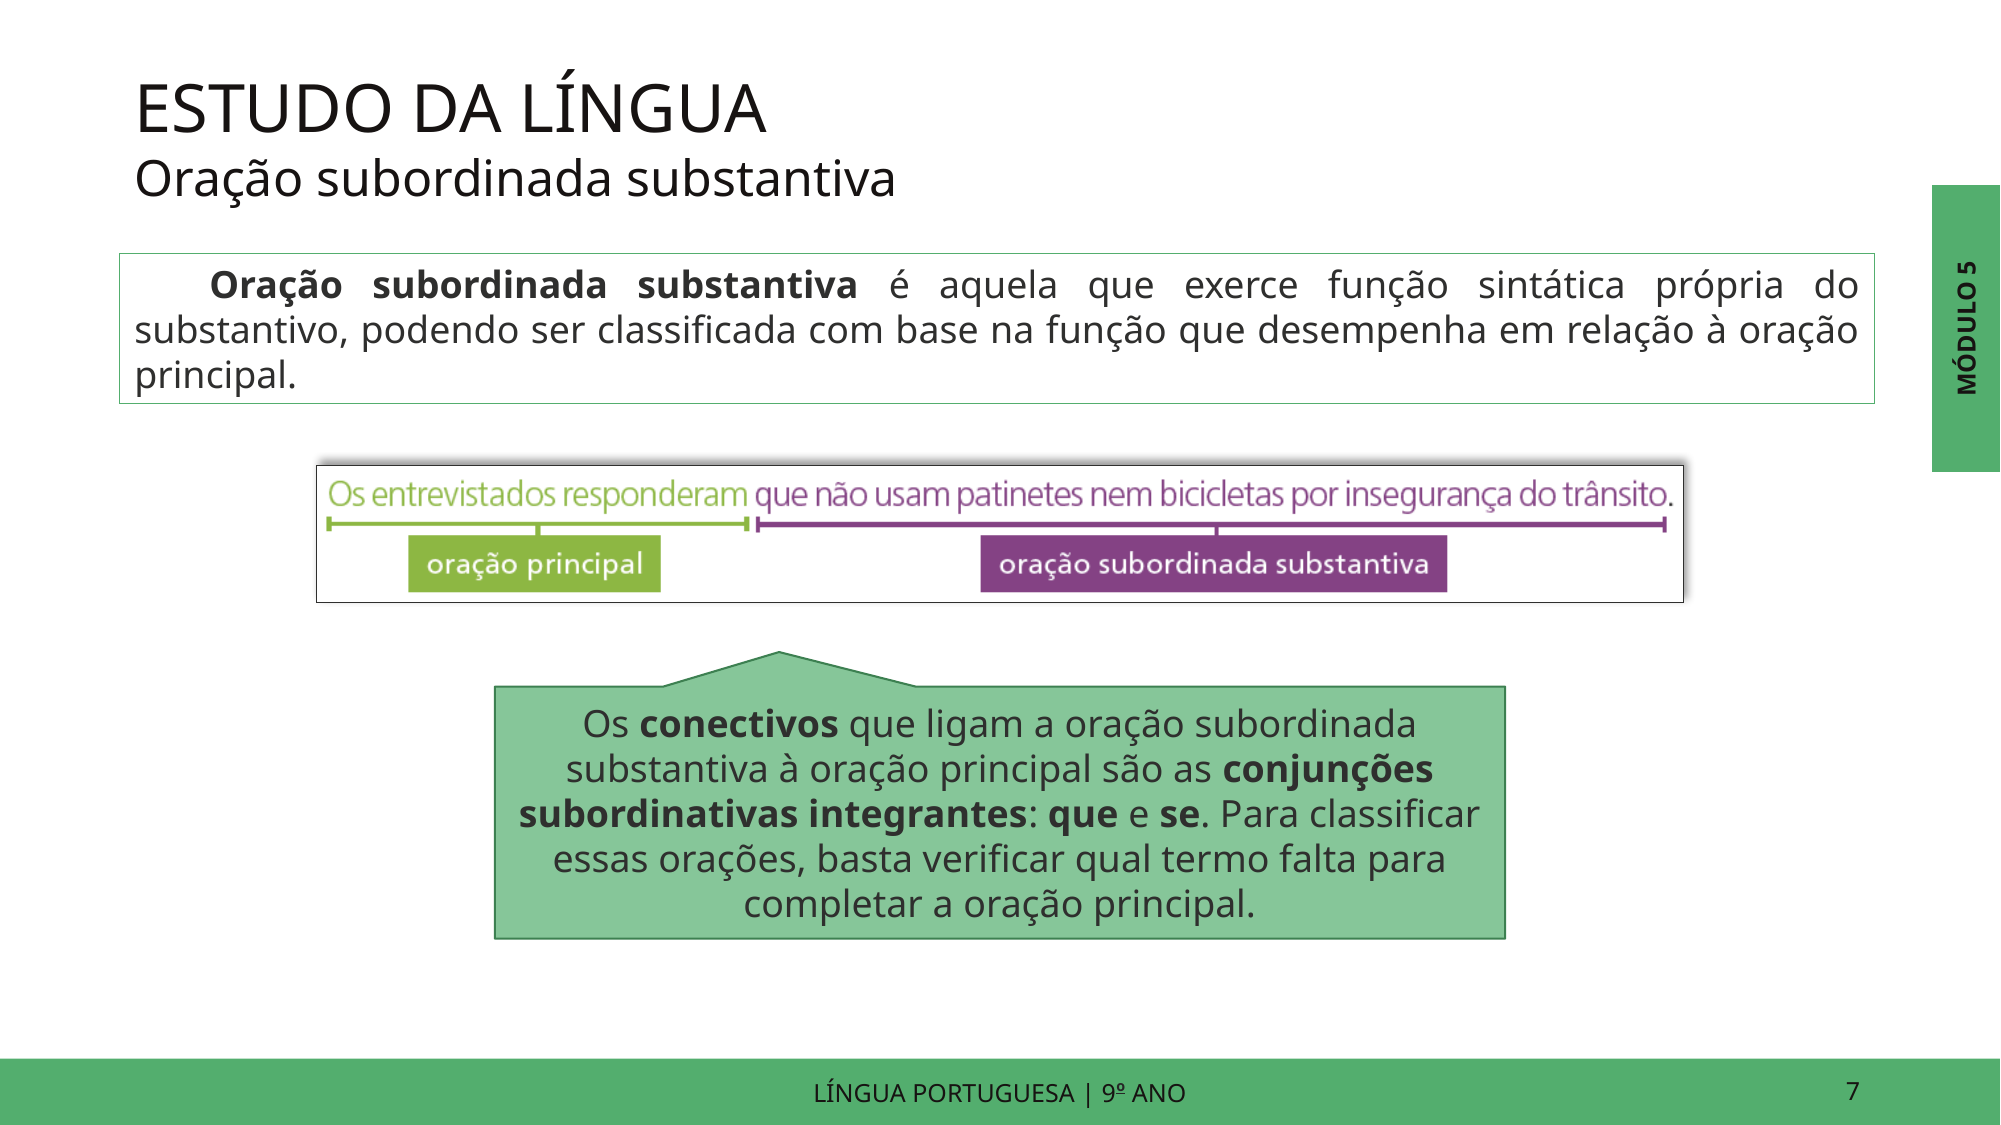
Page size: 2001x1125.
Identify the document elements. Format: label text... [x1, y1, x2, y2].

text_box LÍNGUA PORTUGUESA | 9o ANO [662, 1064, 1338, 1121]
text_box 7 [1412, 1064, 1875, 1121]
text_box ESTUDO DA LÍNGUA Oração subordinada substantiva [119, 58, 1000, 214]
text_box Os conectivos que ligam a oração subordinada substantiva à oração principal são as conjunções subordinativas integrantes: que e se. Para classificar essas orações, basta verificar qual termo falta para completar a oração principal. [493, 651, 1507, 940]
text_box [1932, 185, 2000, 472]
text_box [0, 1057, 2000, 1125]
text_box Oração subordinada substantiva é aquela que exerce função sintática própria do substantivo, podendo ser classificada com base na função que desempenha em relação à oração principal. [119, 253, 1875, 404]
picture [316, 465, 1684, 603]
